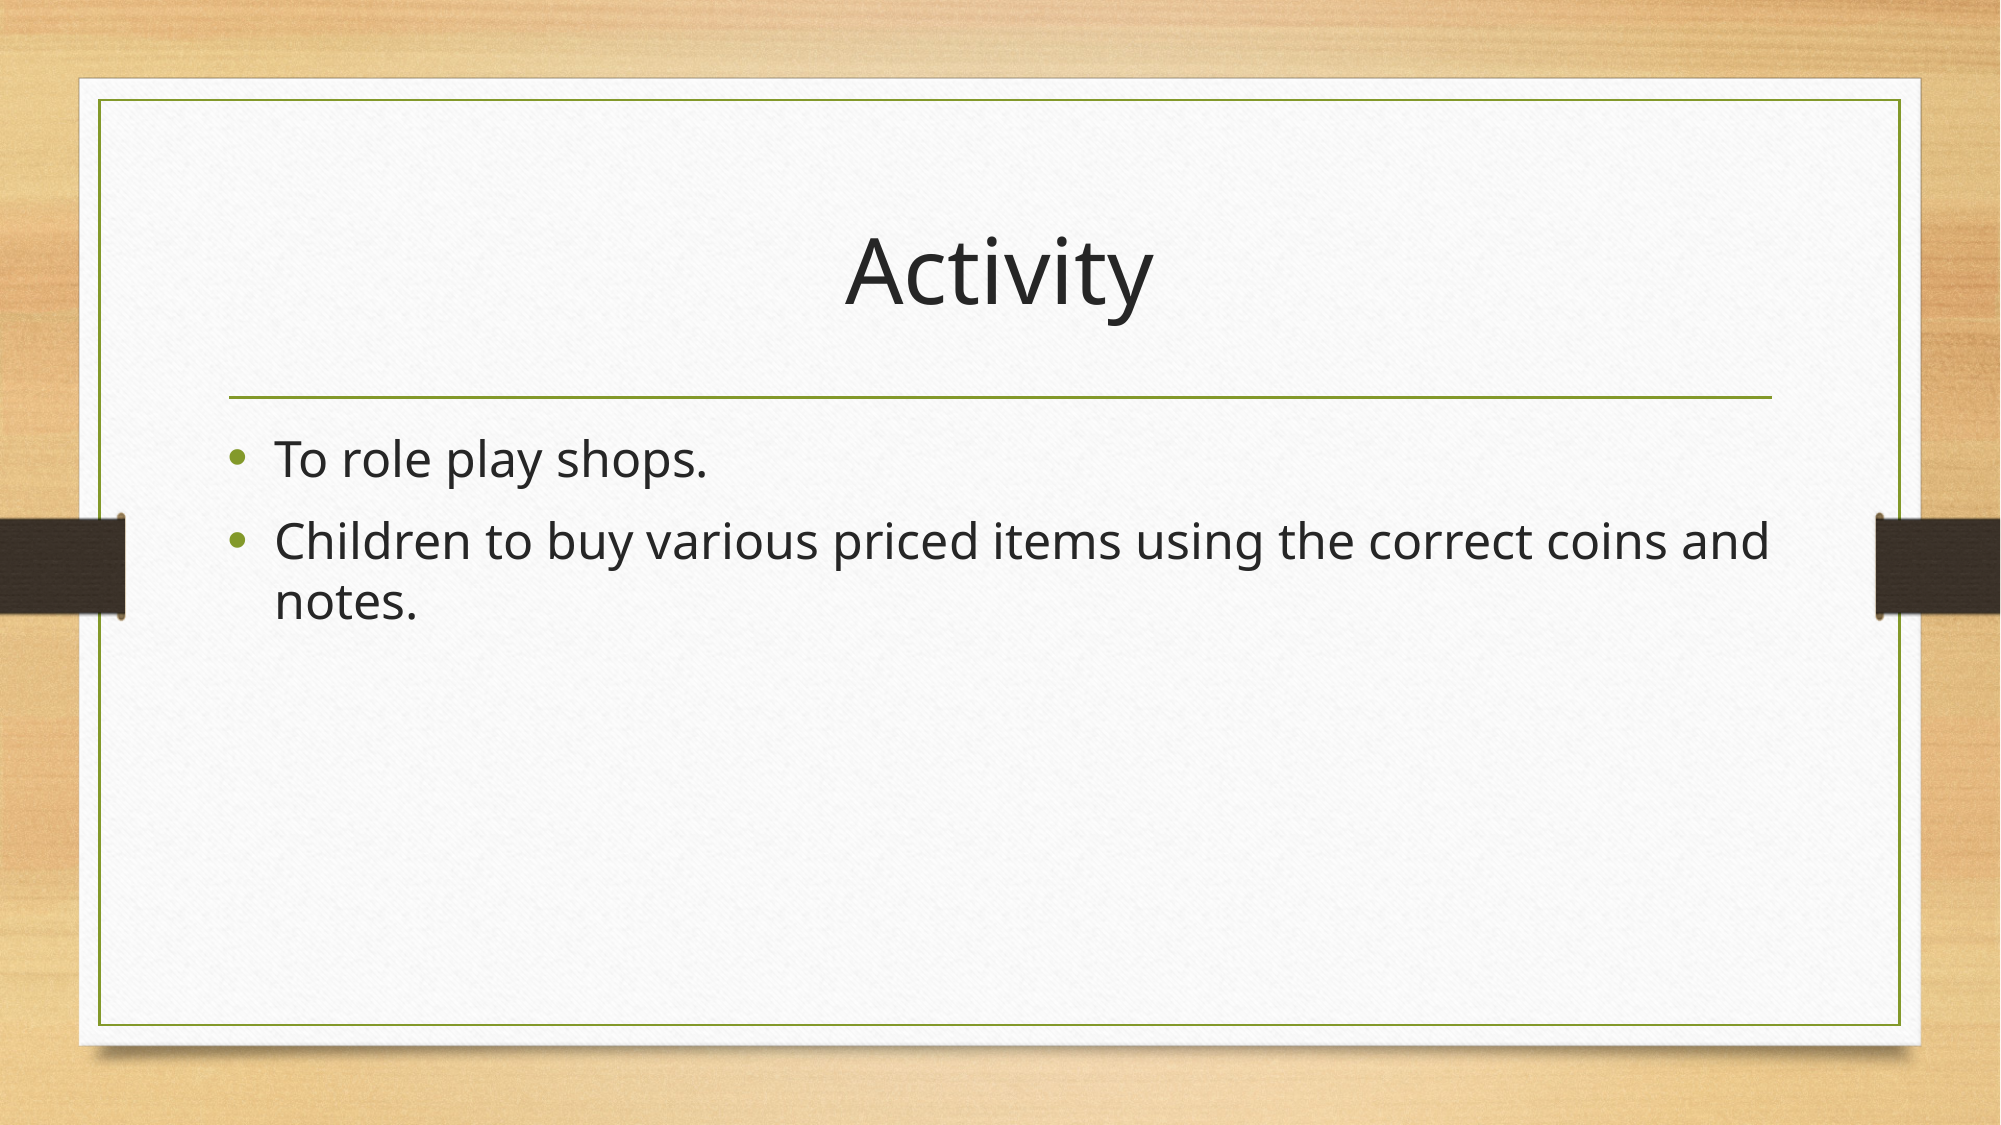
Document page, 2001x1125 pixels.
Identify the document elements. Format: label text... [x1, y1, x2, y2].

list To role play shops. Children to buy various priced items using the correct coins and notes. [212, 419, 1788, 964]
title Activity [212, 161, 1788, 375]
picture [0, 0, 2001, 1125]
